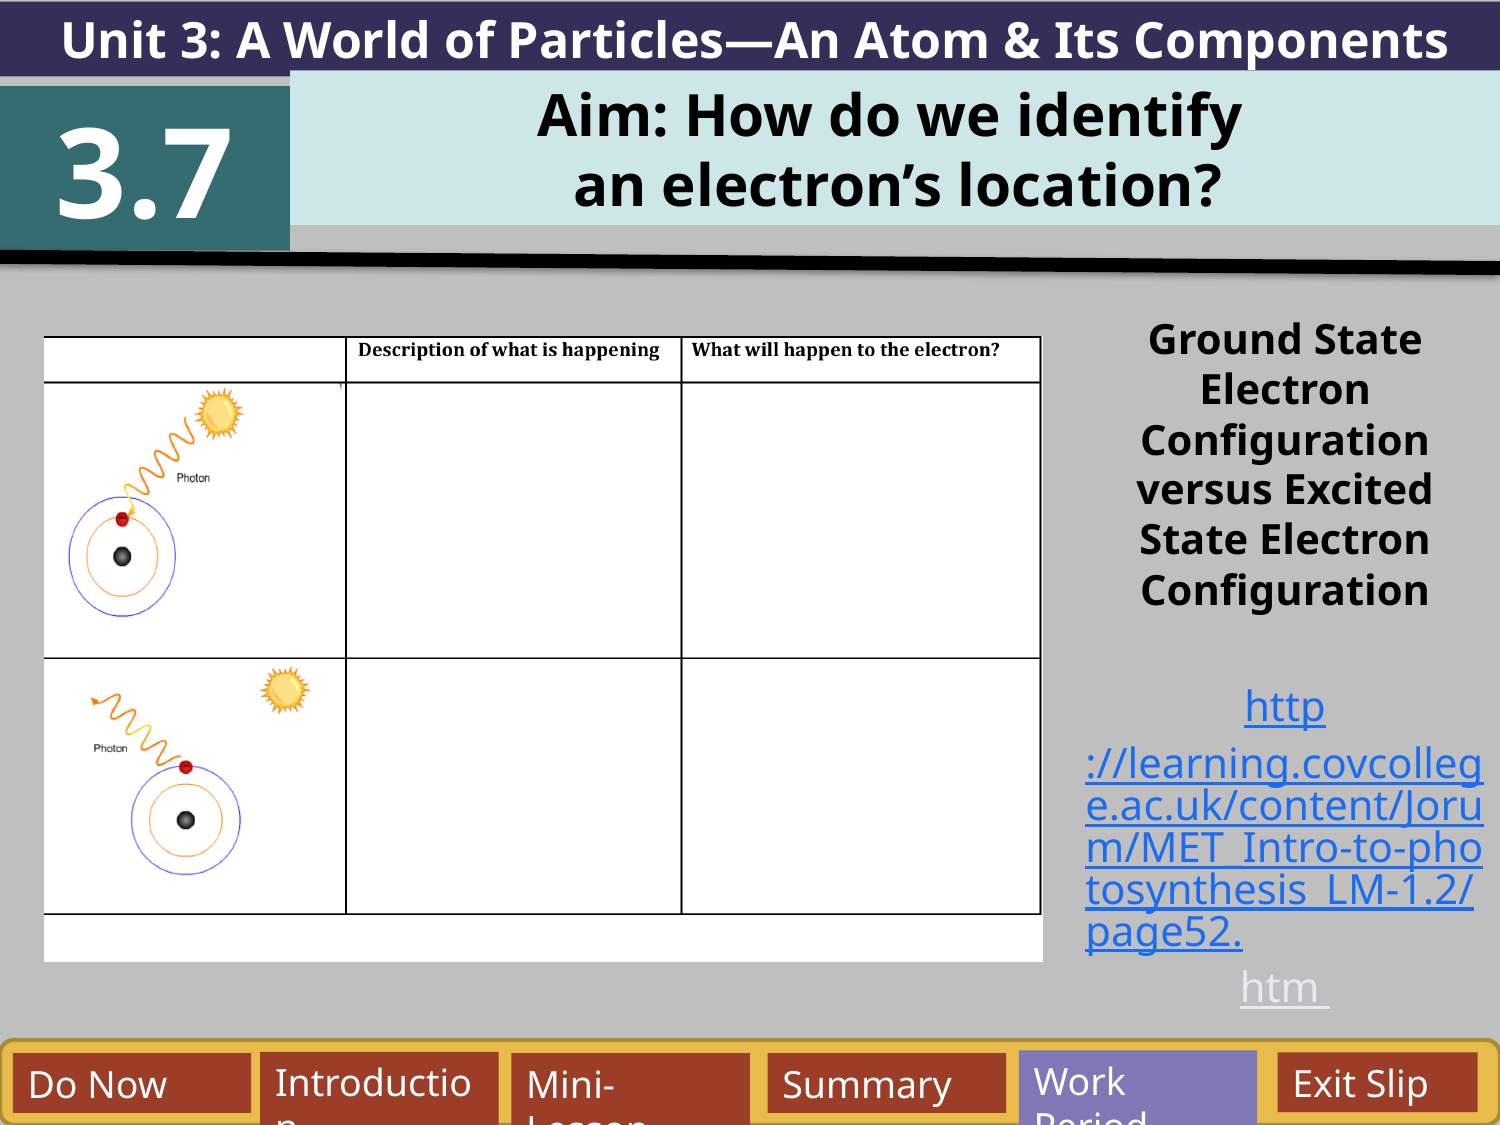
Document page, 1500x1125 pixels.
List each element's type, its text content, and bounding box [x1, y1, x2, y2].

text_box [43, 336, 1043, 962]
text_box Aim: How do we identify an electron’s location? [290, 70, 1500, 225]
text_box 3.7 [0, 86, 290, 250]
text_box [0, 1039, 1500, 1125]
subtitle Ground State Electron Configuration versus Excited State Electron Configuration http://learning.covcollege.ac.uk/content/Jorum/MET_Intro-to-photosynthesis_LM-1.2/page52.htm [1070, 305, 1500, 1039]
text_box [0, 256, 1500, 269]
text_box Unit 3: A World of Particles—An Atom & Its Components [0, 1, 1500, 77]
